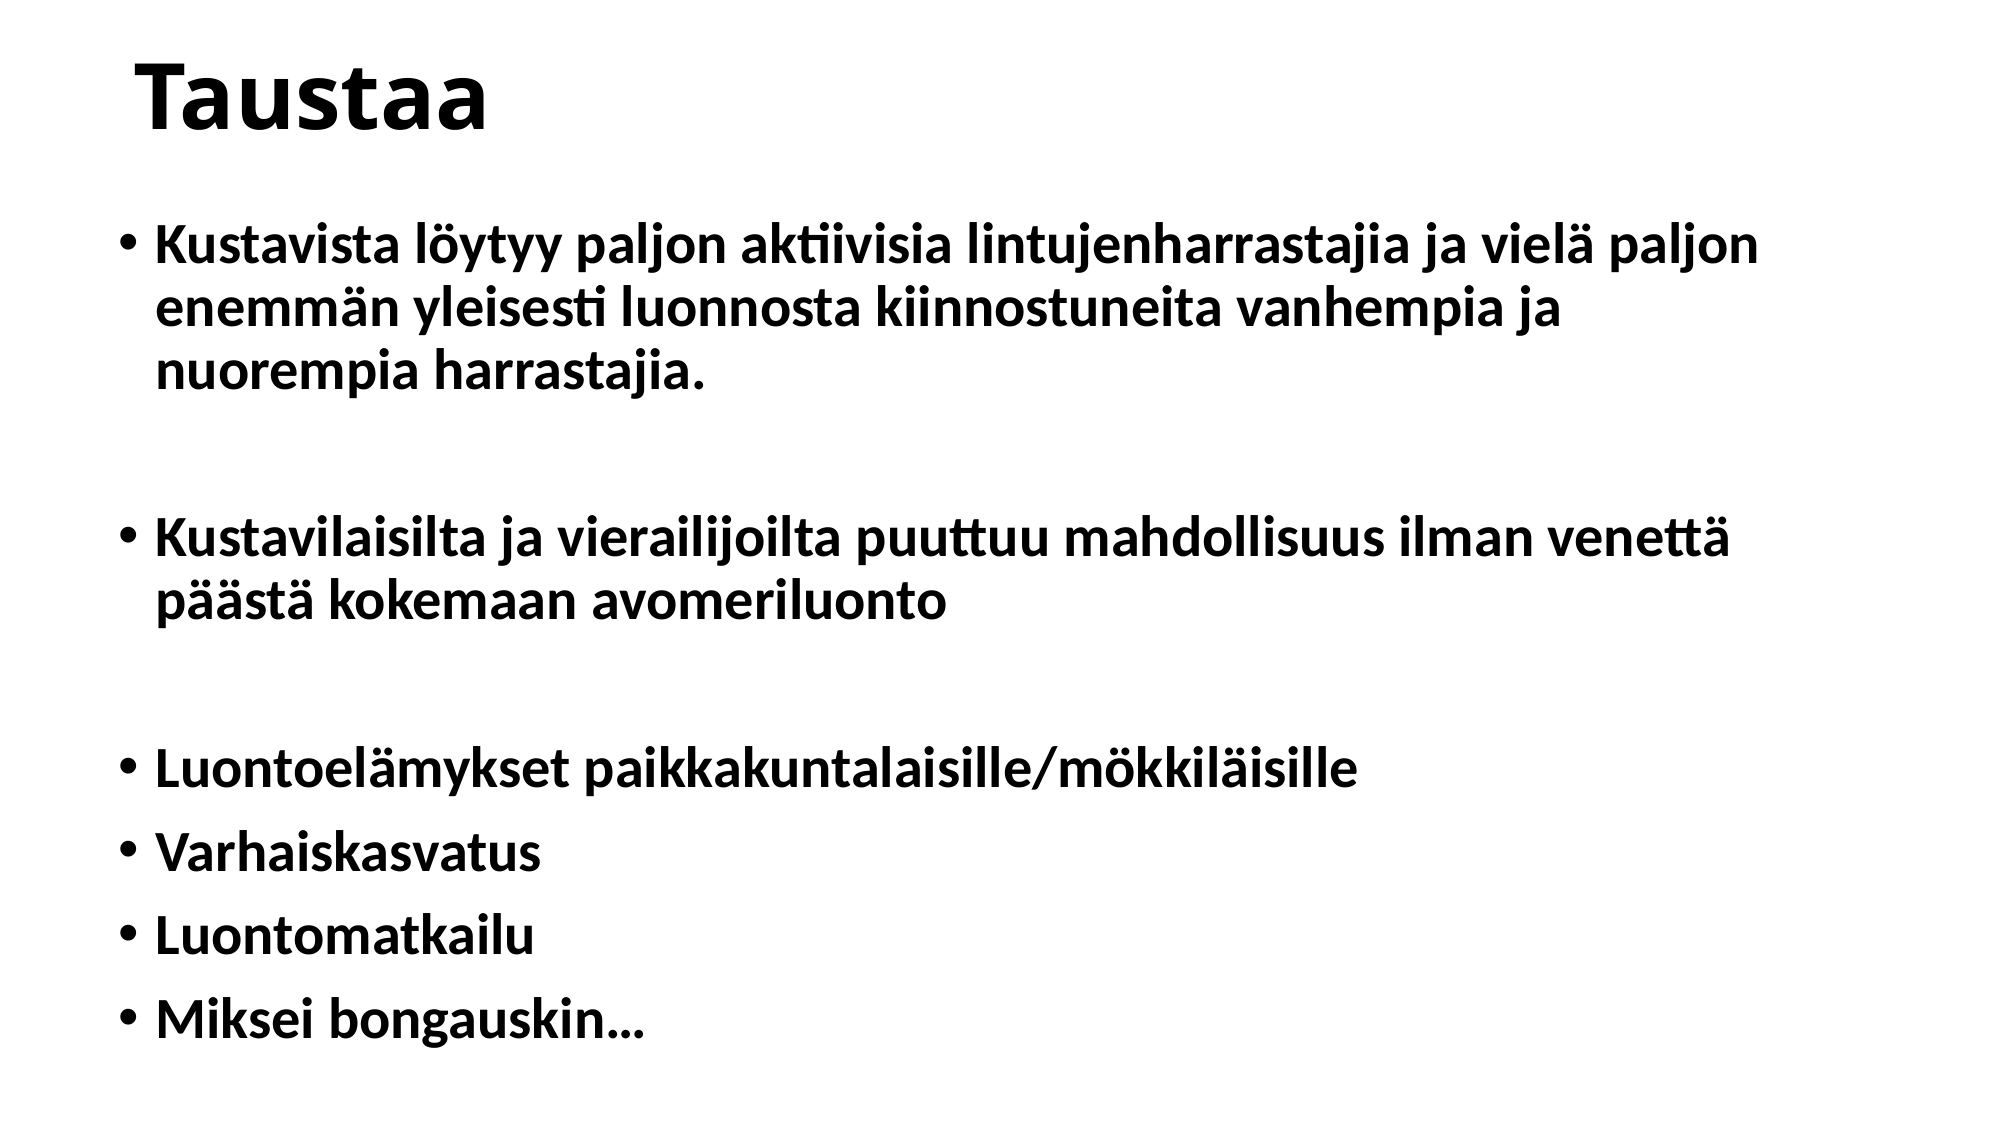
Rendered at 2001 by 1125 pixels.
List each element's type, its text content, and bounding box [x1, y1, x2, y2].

list Kustavista löytyy paljon aktiivisia lintujenharrastajia ja vielä paljon enemmän yleisesti luonnosta kiinnostuneita vanhempia ja nuorempia harrastajia. Kustavilaisilta ja vierailijoilta puuttuu mahdollisuus ilman venettä päästä kokemaan avomeriluonto Luontoelämykset paikkakuntalaisille/mökkiläisille Varhaiskasvatus Luontomatkailu Miksei bongauskin… [103, 205, 1828, 920]
title Taustaa [119, 46, 1844, 264]
